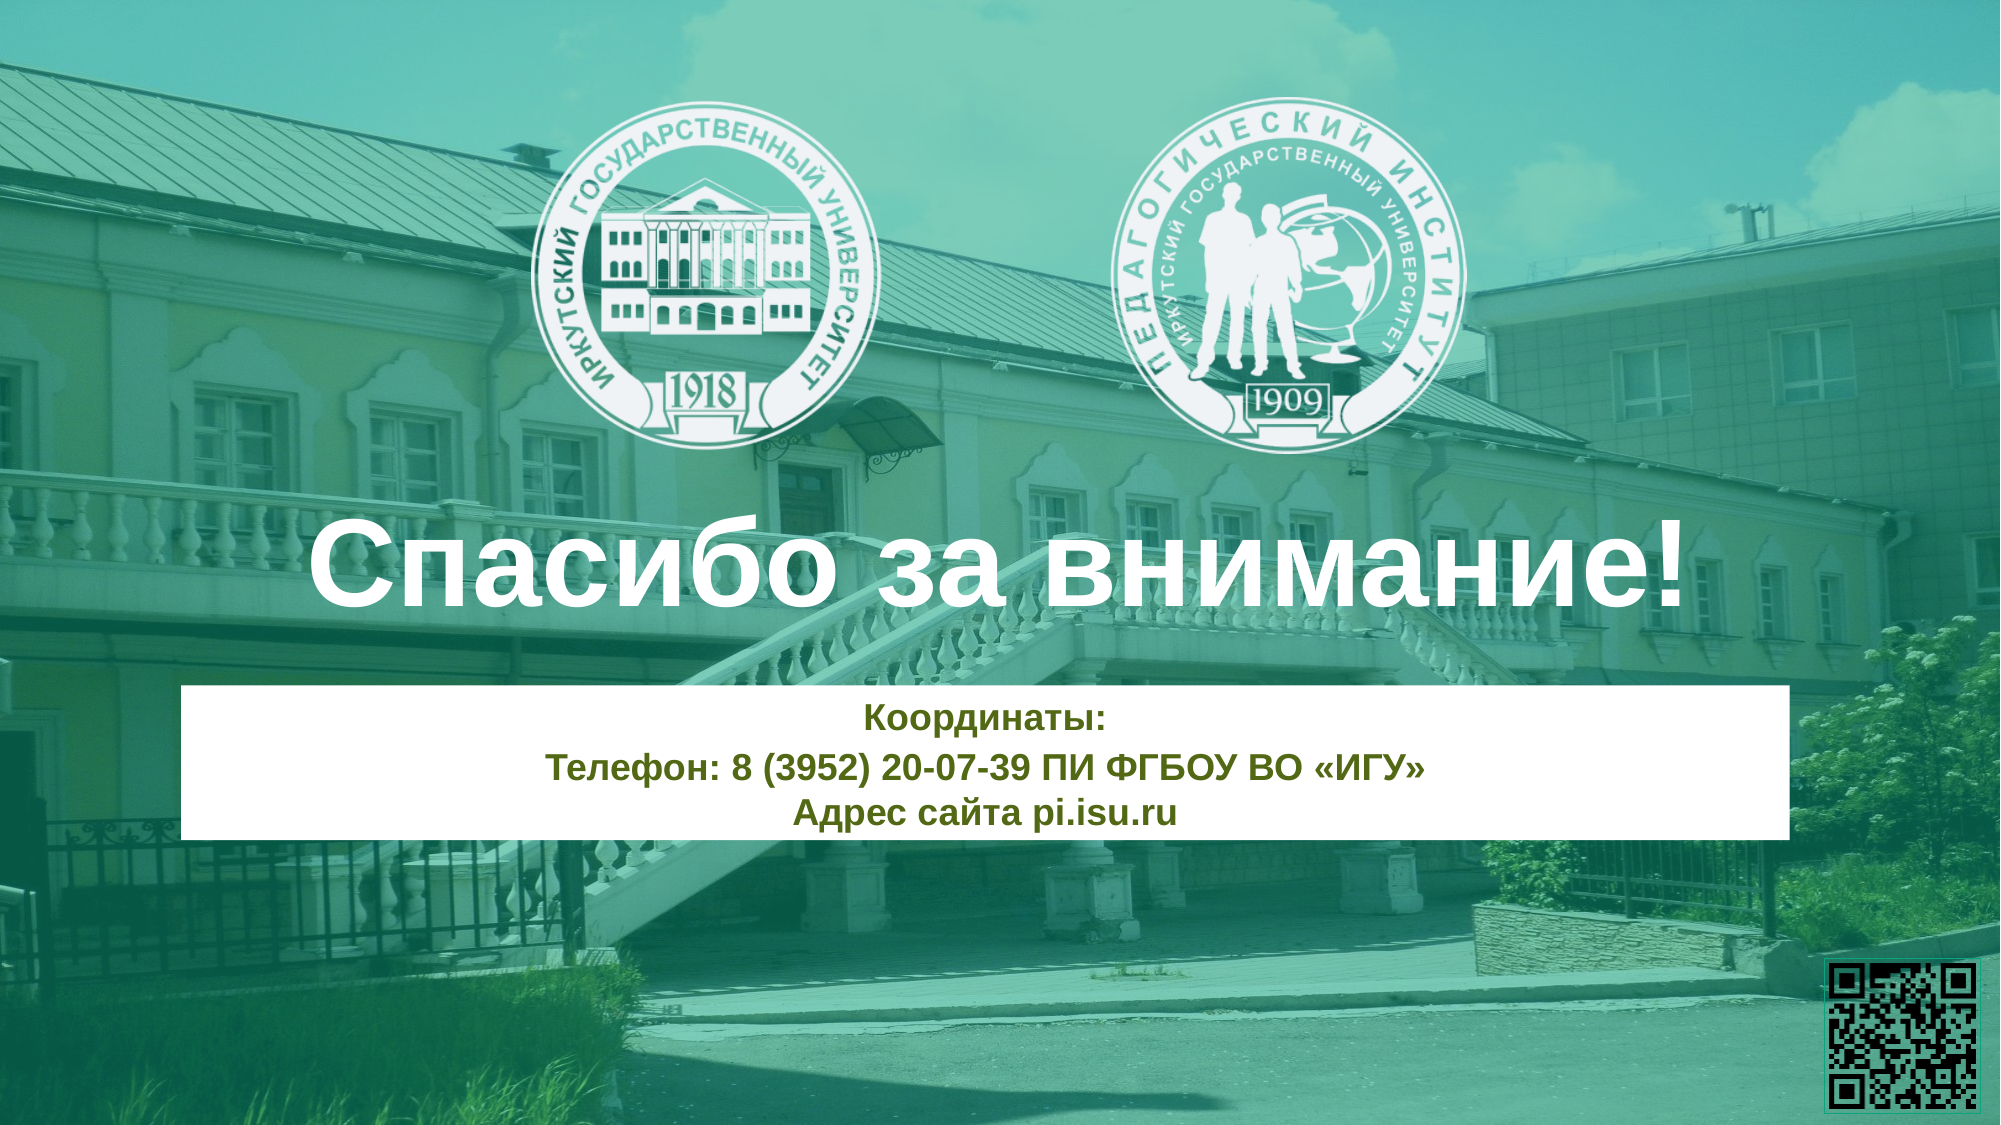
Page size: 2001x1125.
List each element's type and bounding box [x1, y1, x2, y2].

text_box [0, 0, 2000, 1125]
